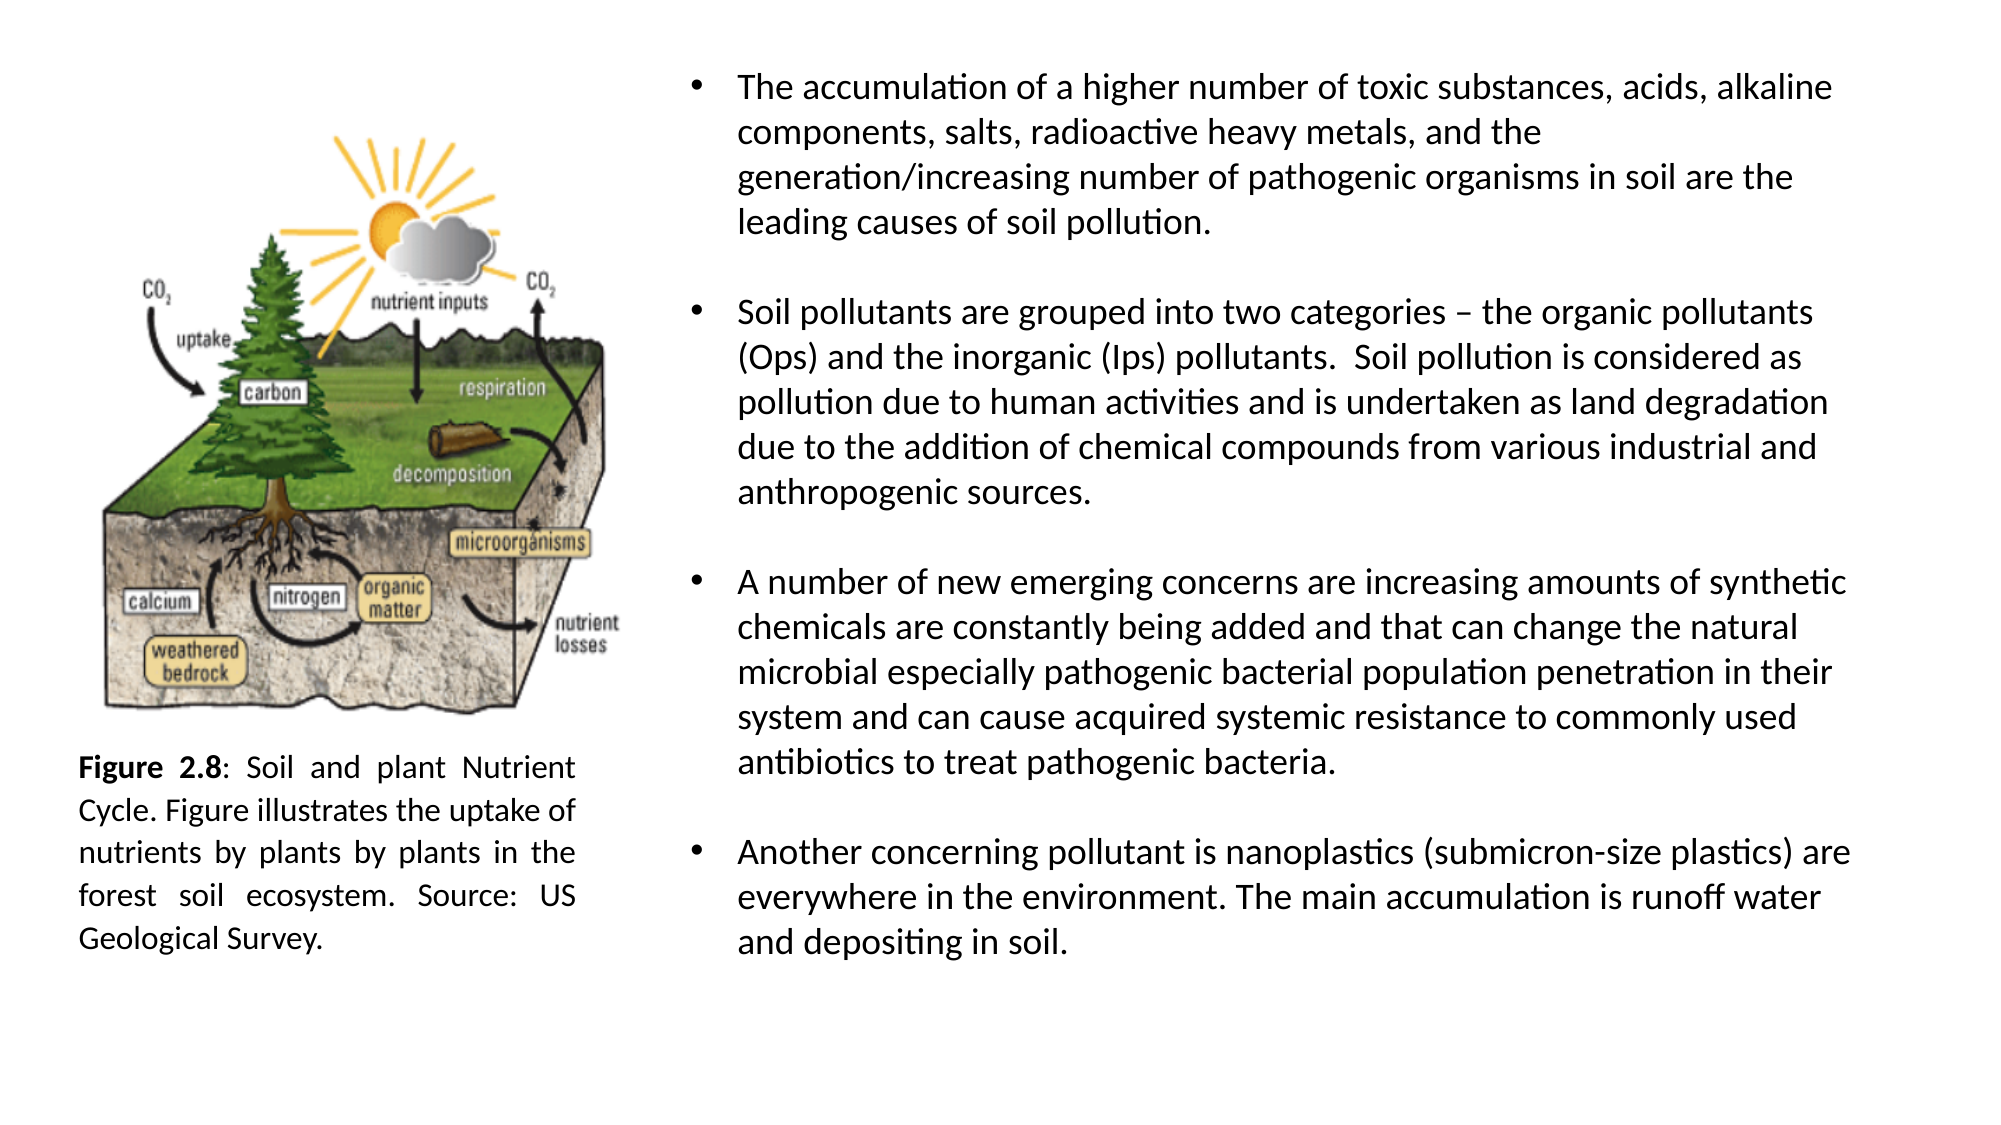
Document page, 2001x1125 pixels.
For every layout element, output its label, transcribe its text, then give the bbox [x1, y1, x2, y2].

picture [88, 128, 651, 735]
text_box The accumulation of a higher number of toxic substances, acids, alkaline components, salts, radioactive heavy metals, and the generation/increasing number of pathogenic organisms in soil are the leading causes of soil pollution. Soil pollutants are grouped into two categories – the organic pollutants (Ops) and the inorganic (Ips) pollutants. Soil pollution is considered as pollution due to human activities and is undertaken as land degradation due to the addition of chemical compounds from various industrial and anthropogenic sources. A number of new emerging concerns are increasing amounts of synthetic chemicals are constantly being added and that can change the natural microbial especially pathogenic bacterial population penetration in their system and can cause acquired systemic resistance to commonly used antibiotics to treat pathogenic bacteria. Another concerning pollutant is nanoplastics (submicron-size plastics) are everywhere in the environment. The main accumulation is runoff water and depositing in soil. [675, 55, 1893, 1125]
text_box Figure 2.8: Soil and plant Nutrient Cycle. Figure illustrates the uptake of nutrients by plants by plants in the forest soil ecosystem. Source: US Geological Survey. [63, 734, 592, 964]
